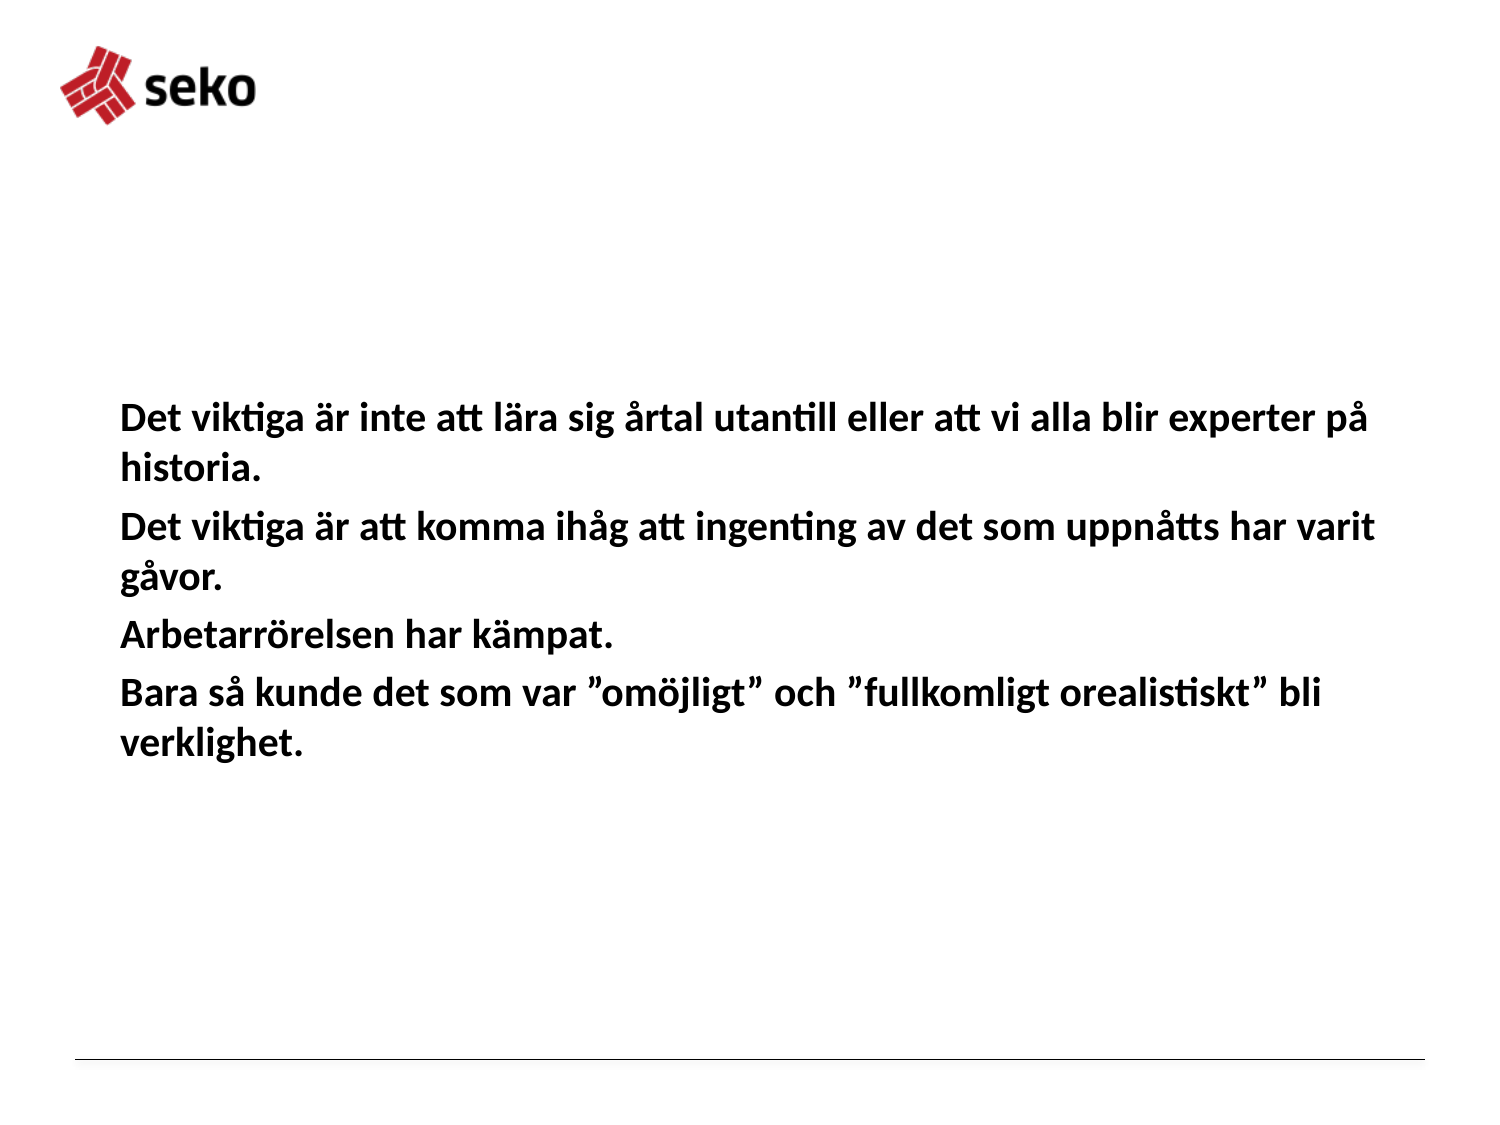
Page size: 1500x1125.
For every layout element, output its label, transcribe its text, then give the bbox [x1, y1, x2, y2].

list Det viktiga är inte att lära sig årtal utantill eller att vi alla blir experter på historia. Det viktiga är att komma ihåg att ingenting av det som uppnåtts har varit gåvor. Arbetarrörelsen har kämpat. Bara så kunde det som var ”omöjligt” och ”fullkomligt orealistiskt” bli verklighet. [105, 382, 1425, 1015]
footer [248, 1059, 1253, 1103]
picture [59, 45, 256, 126]
